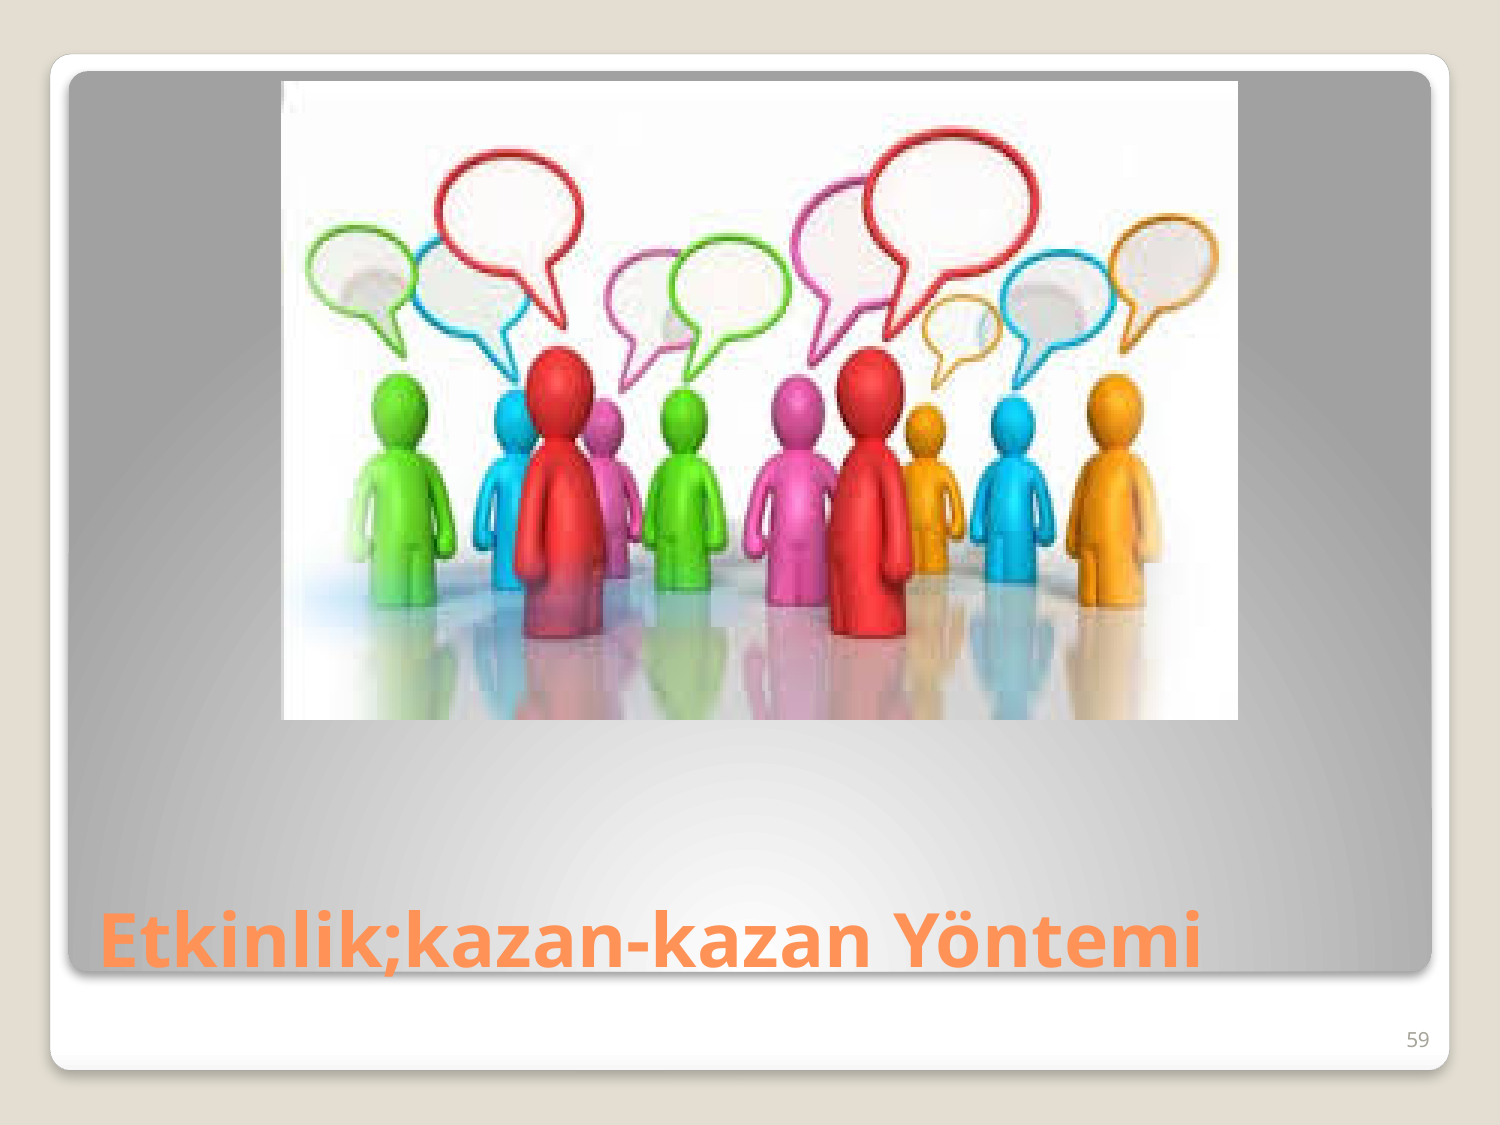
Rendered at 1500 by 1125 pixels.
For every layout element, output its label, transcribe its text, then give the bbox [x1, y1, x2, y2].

slide_number 59 [1369, 1002, 1445, 1063]
title Etkinlik;kazan-kazan Yöntemi [82, 817, 1425, 990]
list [280, 81, 1239, 721]
